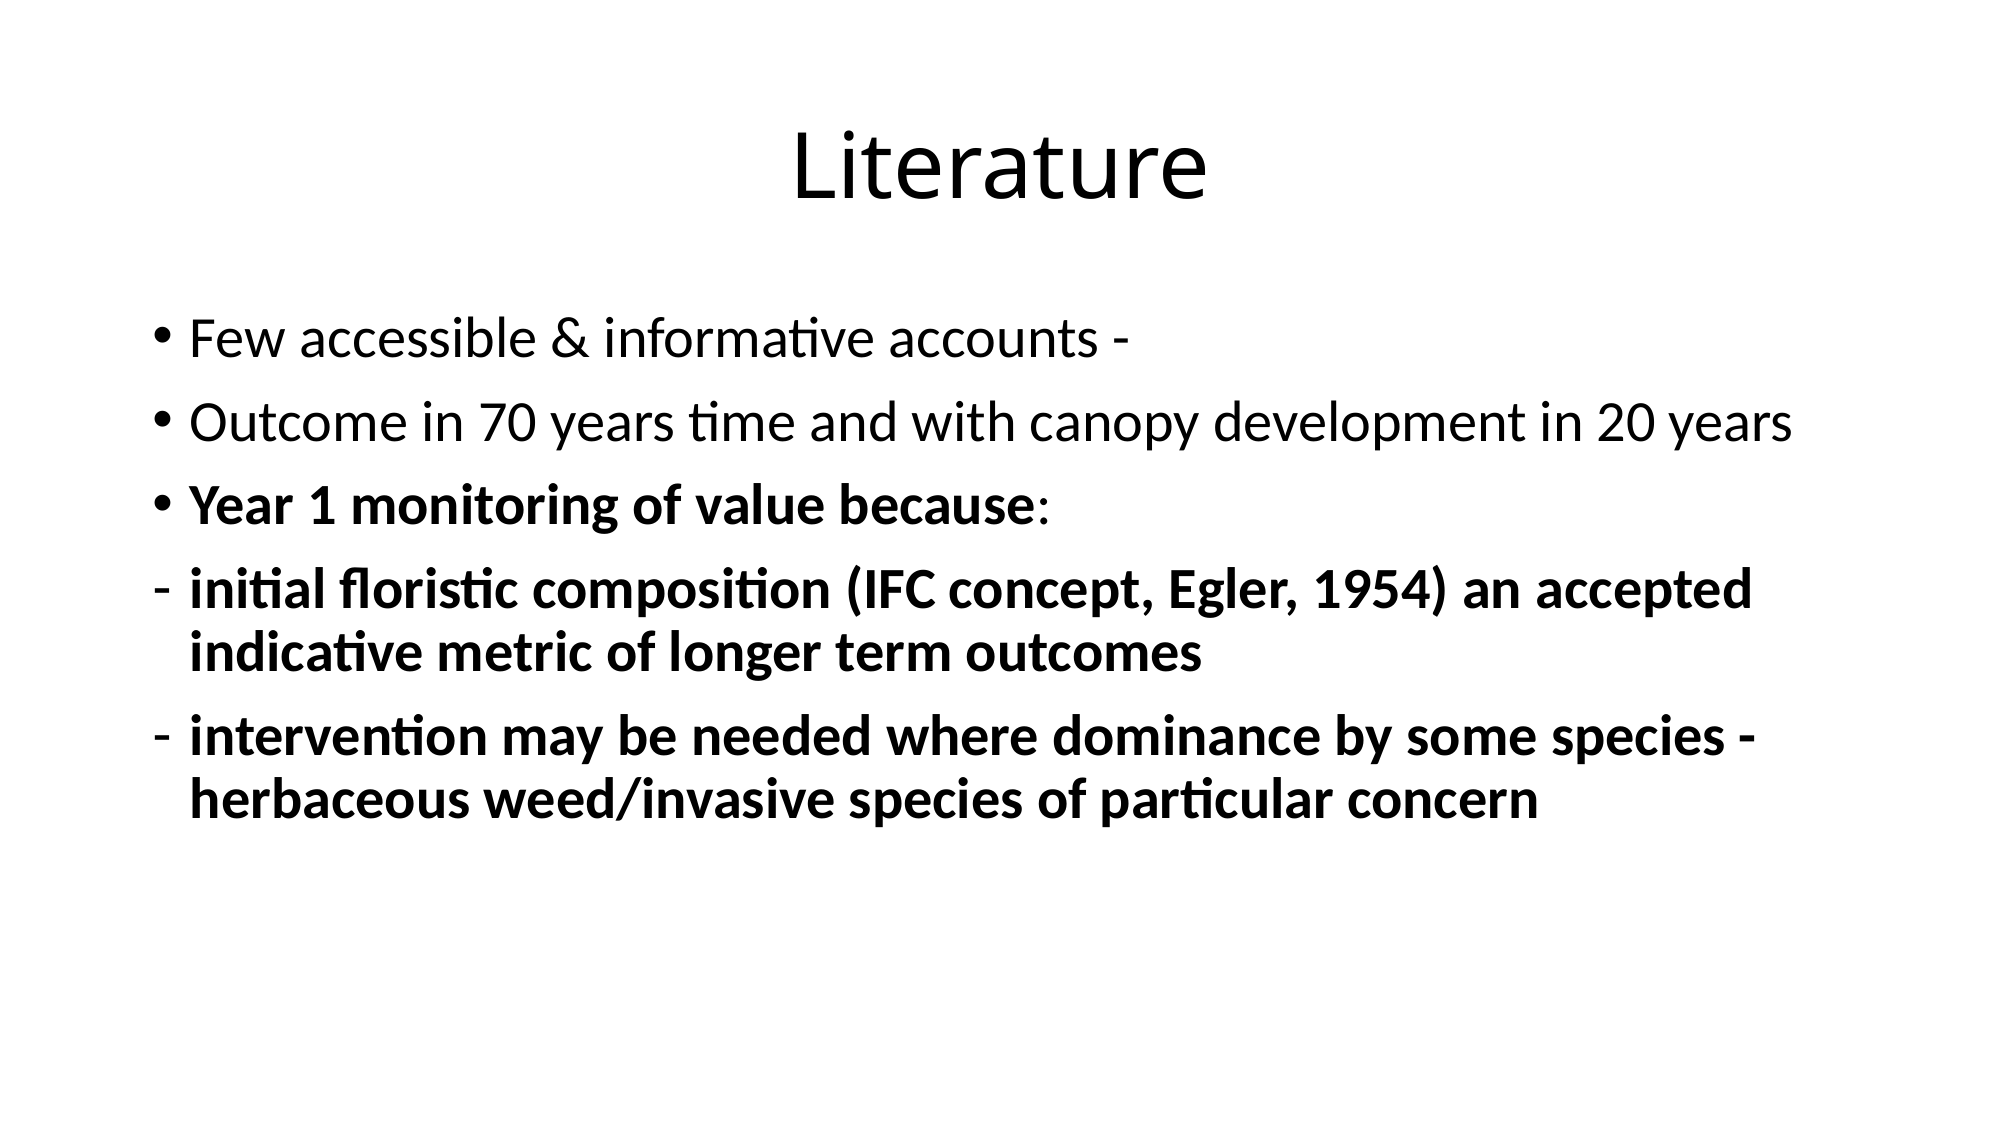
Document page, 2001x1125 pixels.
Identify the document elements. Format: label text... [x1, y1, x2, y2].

list Few accessible & informative accounts - Outcome in 70 years time and with canopy development in 20 years Year 1 monitoring of value because: initial floristic composition (IFC concept, Egler, 1954) an accepted indicative metric of longer term outcomes intervention may be needed where dominance by some species - herbaceous weed/invasive species of particular concern [137, 299, 1863, 1014]
title Literature [137, 59, 1863, 278]
